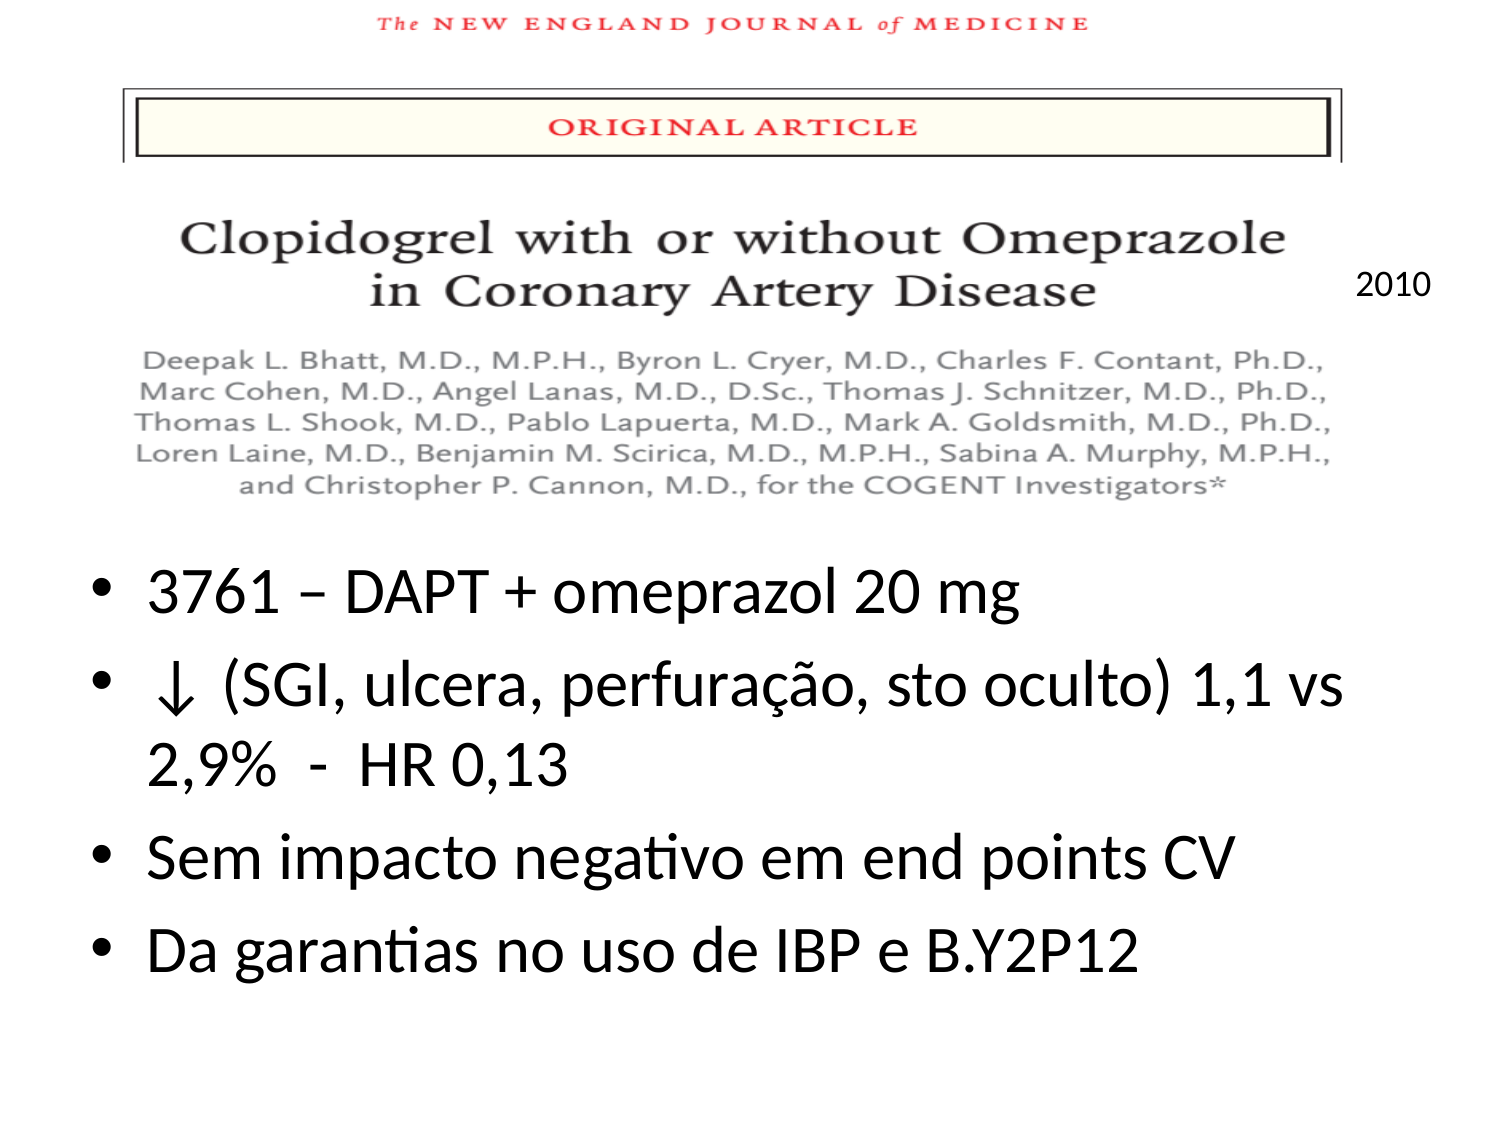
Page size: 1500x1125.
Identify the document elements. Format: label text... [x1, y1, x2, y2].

picture [29, 0, 1400, 504]
list 3761 – DAPT + omeprazol 20 mg ↓ (SGI, ulcera, perfuração, sto oculto) 1,1 vs 2,9% - HR 0,13 Sem impacto negativo em end points CV Da garantias no uso de IBP e B.Y2P12 [75, 538, 1425, 1005]
text_box 2010 [1405, 251, 1471, 312]
